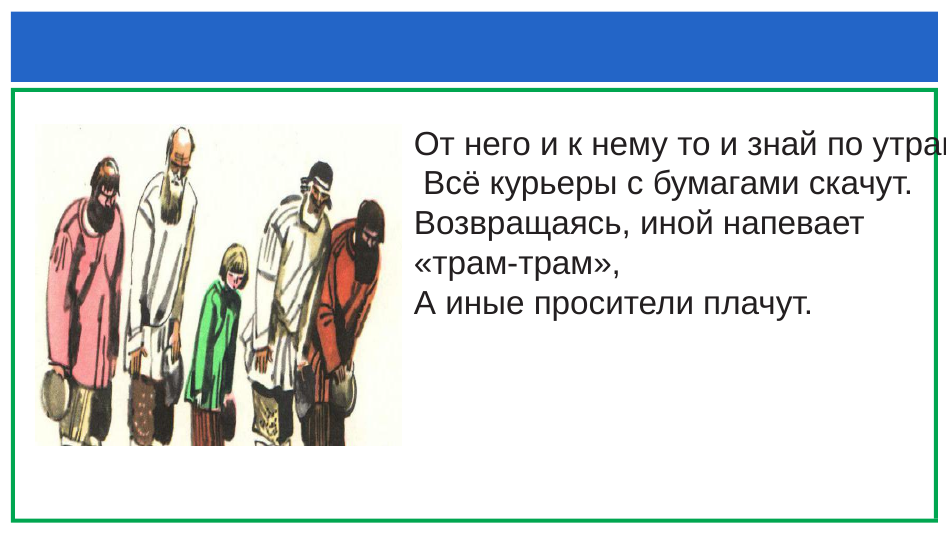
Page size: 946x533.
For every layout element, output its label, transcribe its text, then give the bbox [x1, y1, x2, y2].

picture [35, 124, 403, 447]
list От него и к нему то и знай по утрам Всё курьеры с бумагами скачут. Возвращаясь, иной напевает «трам-трам», А иные просители плачут. [413, 121, 946, 405]
